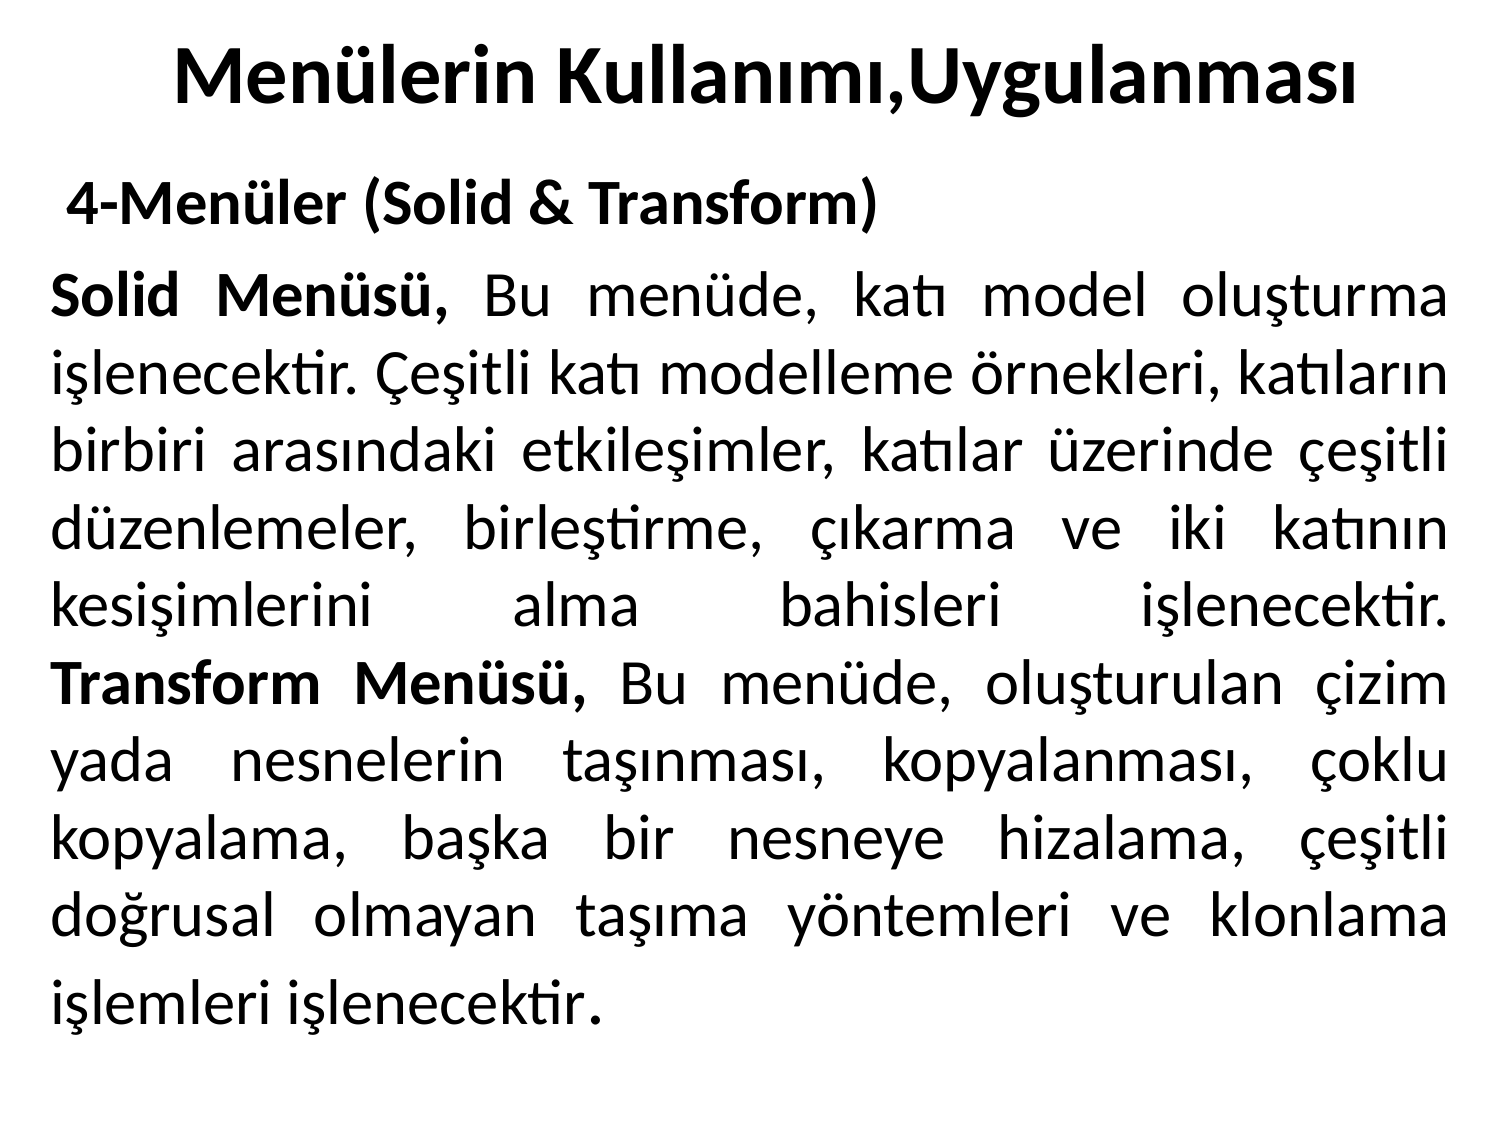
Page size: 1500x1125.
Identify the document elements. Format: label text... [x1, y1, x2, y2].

title Menülerin Kullanımı,Uygulanması [128, 0, 1404, 141]
subtitle 4-Menüler (Solid & Transform) Solid Menüsü, Bu menüde, katı model oluşturma işlenecektir. Çeşitli katı modelleme örnekleri, katıların birbiri arasındaki etkileşimler, katılar üzerinde çeşitli düzenlemeler, birleştirme, çıkarma ve iki katının kesişimlerini alma bahisleri işlenecektir. Transform Menüsü, Bu menüde, oluşturulan çizim yada nesnelerin taşınması, kopyalanması, çoklu kopyalama, başka bir nesneye hizalama, çeşitli doğrusal olmayan taşıma yöntemleri ve klonlama işlemleri işlenecektir. [35, 152, 1465, 1125]
